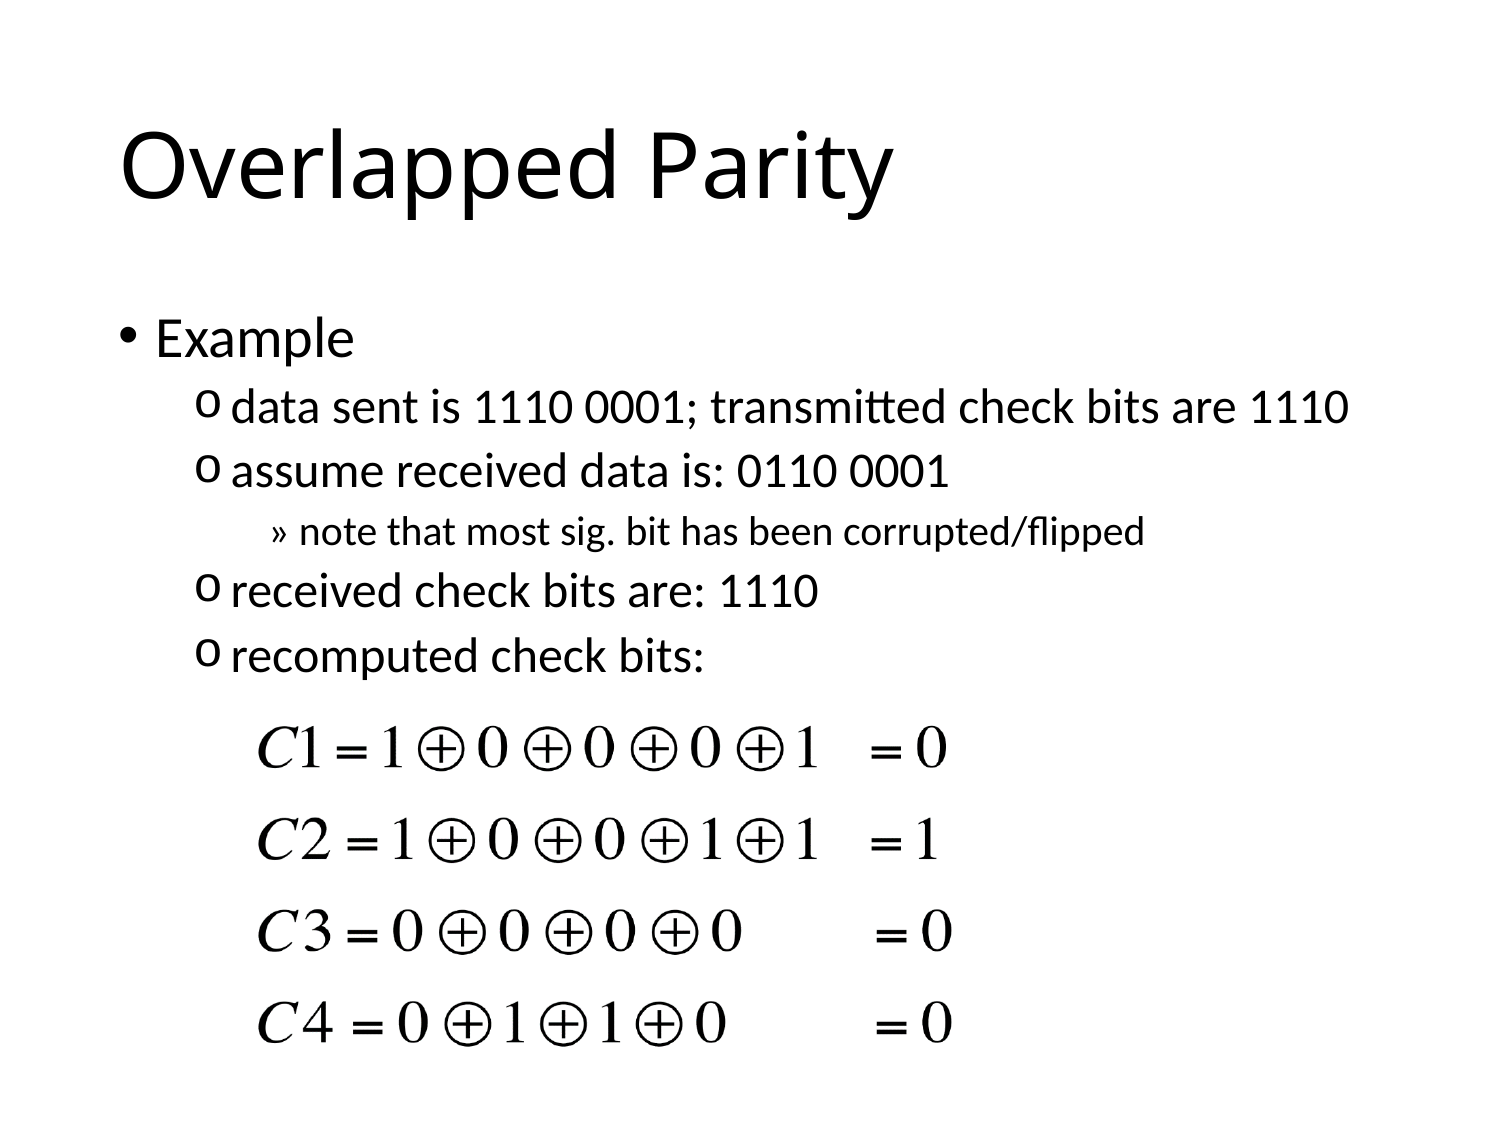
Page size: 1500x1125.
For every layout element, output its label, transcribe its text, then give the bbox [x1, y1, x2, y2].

list Example data sent is 1110 0001; transmitted check bits are 1110 assume received data is: 0110 0001 » note that most sig. bit has been corrupted/flipped received check bits are: 1110 recomputed check bits: [103, 299, 1397, 1014]
picture [239, 717, 971, 1056]
title Overlapped Parity [103, 59, 1397, 278]
